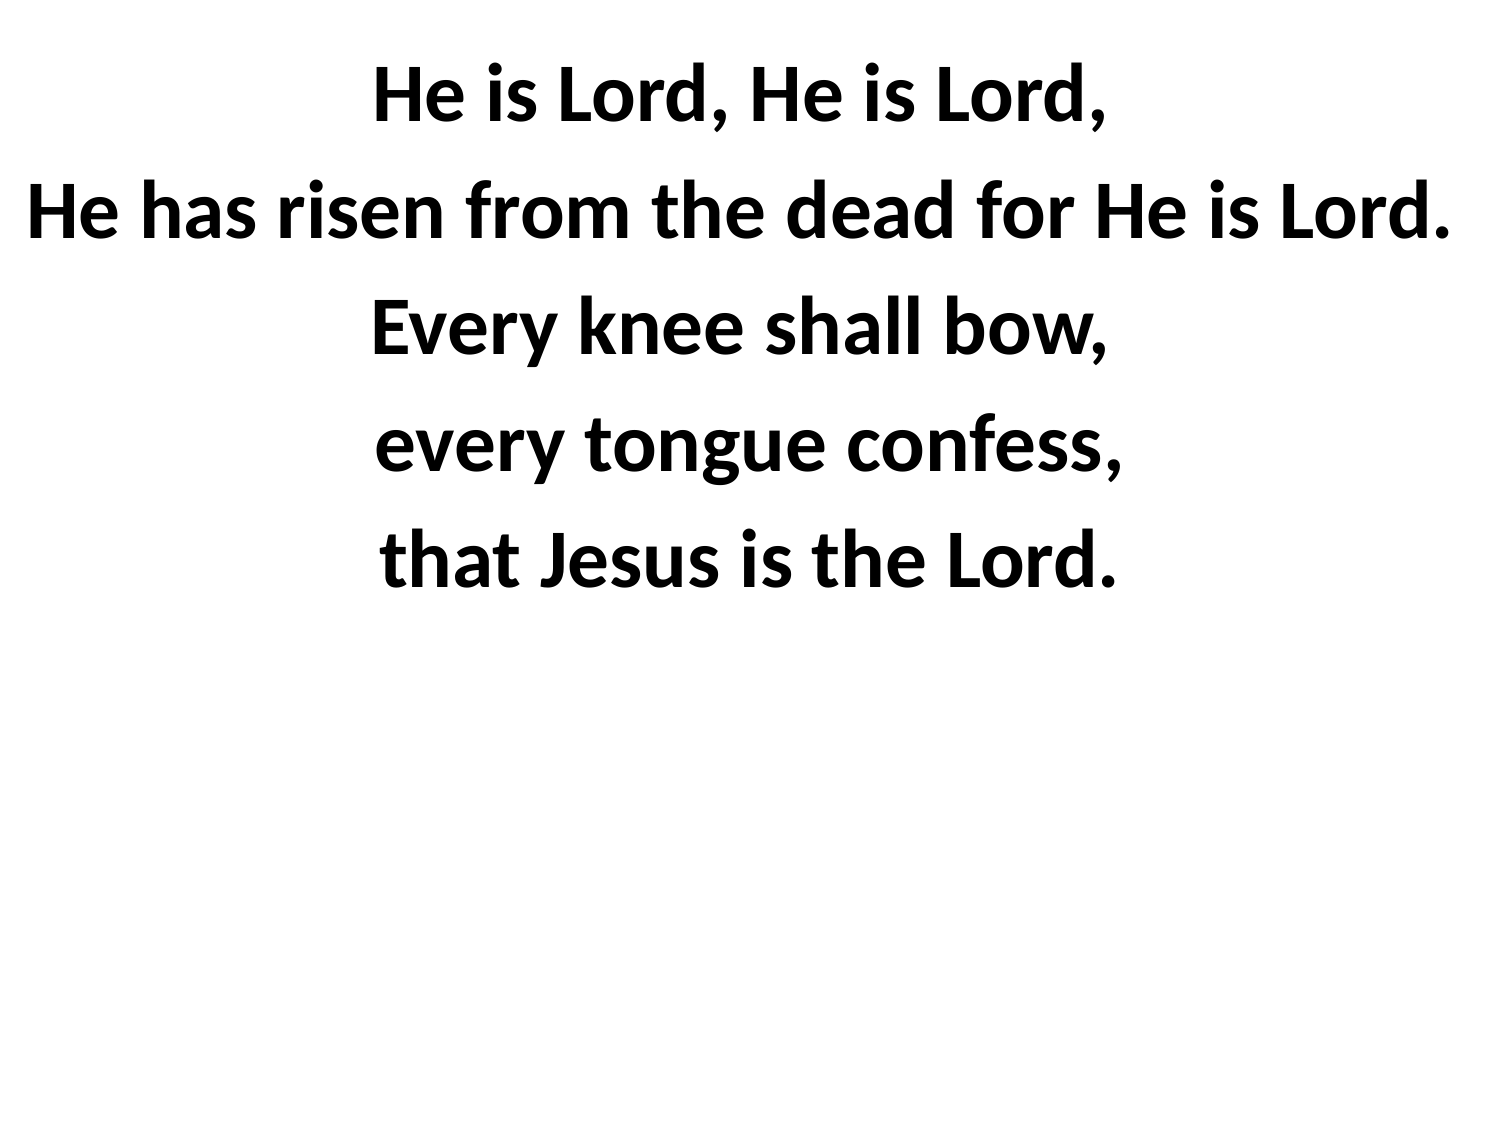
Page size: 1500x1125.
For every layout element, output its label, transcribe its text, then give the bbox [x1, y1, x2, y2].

list He is Lord, He is Lord, He has risen from the dead for He is Lord. Every knee shall bow, every tongue confess, that Jesus is the Lord. [0, 30, 1500, 716]
